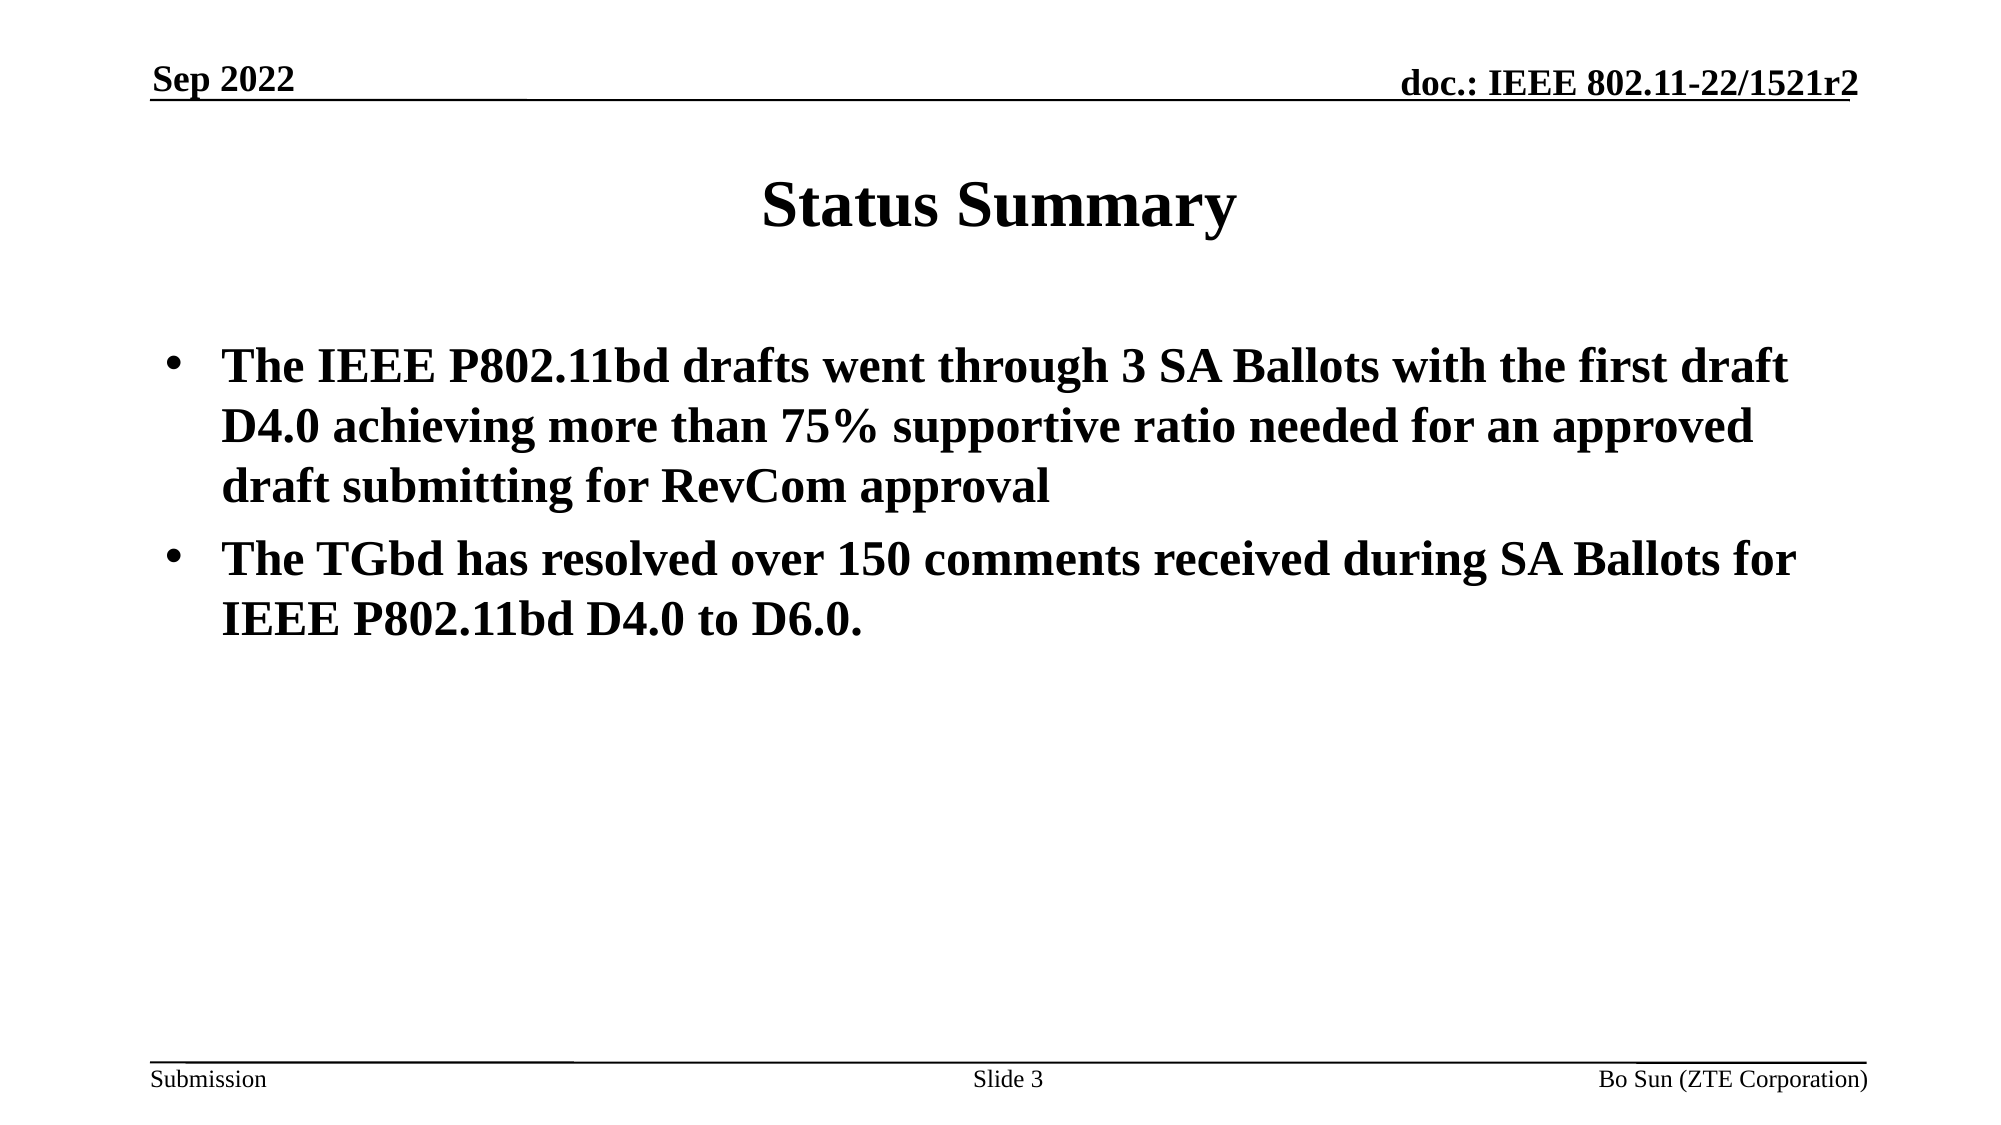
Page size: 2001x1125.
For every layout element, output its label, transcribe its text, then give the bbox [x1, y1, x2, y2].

footer Bo Sun (ZTE Corporation) [1171, 1061, 1869, 1093]
slide_number Slide 3 [950, 1061, 1067, 1123]
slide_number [152, 54, 563, 100]
list The IEEE P802.11bd drafts went through 3 SA Ballots with the first draft D4.0 achieving more than 75% supportive ratio needed for an approved draft submitting for RevCom approval The TGbd has resolved over 150 comments received during SA Ballots for IEEE P802.11bd D4.0 to D6.0. [149, 324, 1850, 1000]
title Status Summary [149, 112, 1850, 288]
